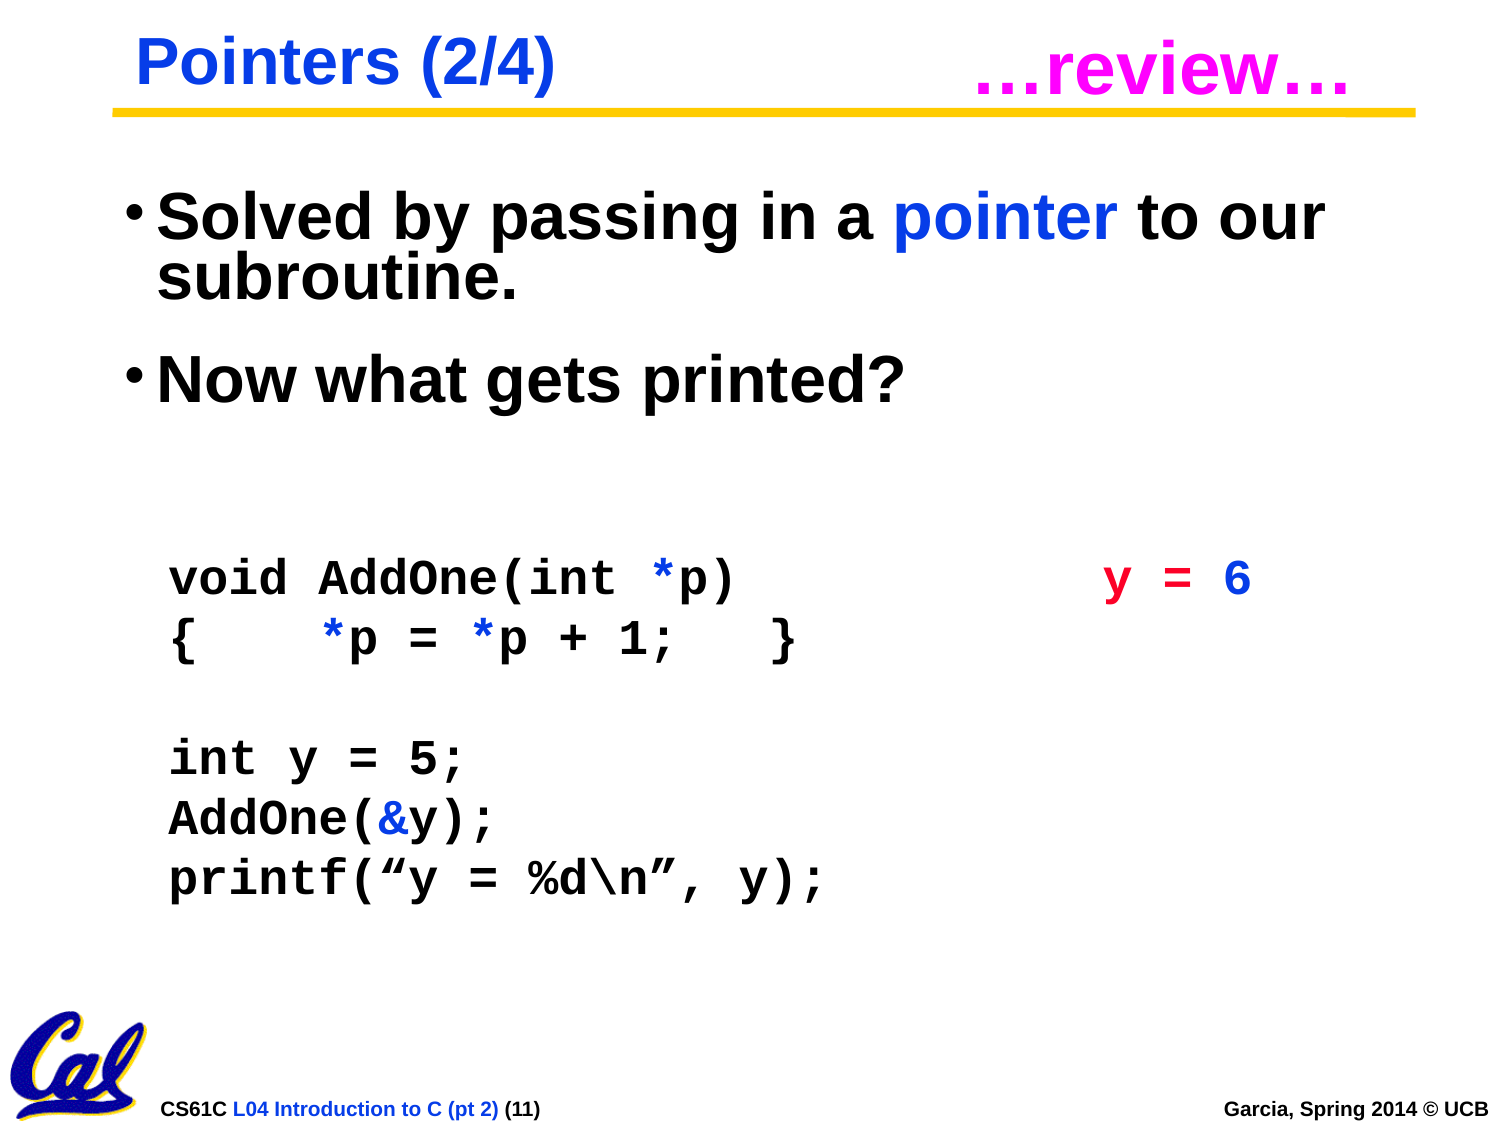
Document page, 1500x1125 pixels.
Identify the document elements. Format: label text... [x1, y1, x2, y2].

text_box void AddOne(int *p) { *p = *p + 1; } int y = 5; AddOne(&y); printf(“y = %d\n”, y); [153, 537, 844, 913]
title Pointers (2/4) [124, 24, 569, 104]
list Solved by passing in a pointer to our subroutine. Now what gets printed? [111, 186, 1401, 429]
picture [10, 1011, 150, 1121]
text_box y = 6 [1087, 537, 1268, 613]
text_box …review… [924, 12, 1400, 118]
